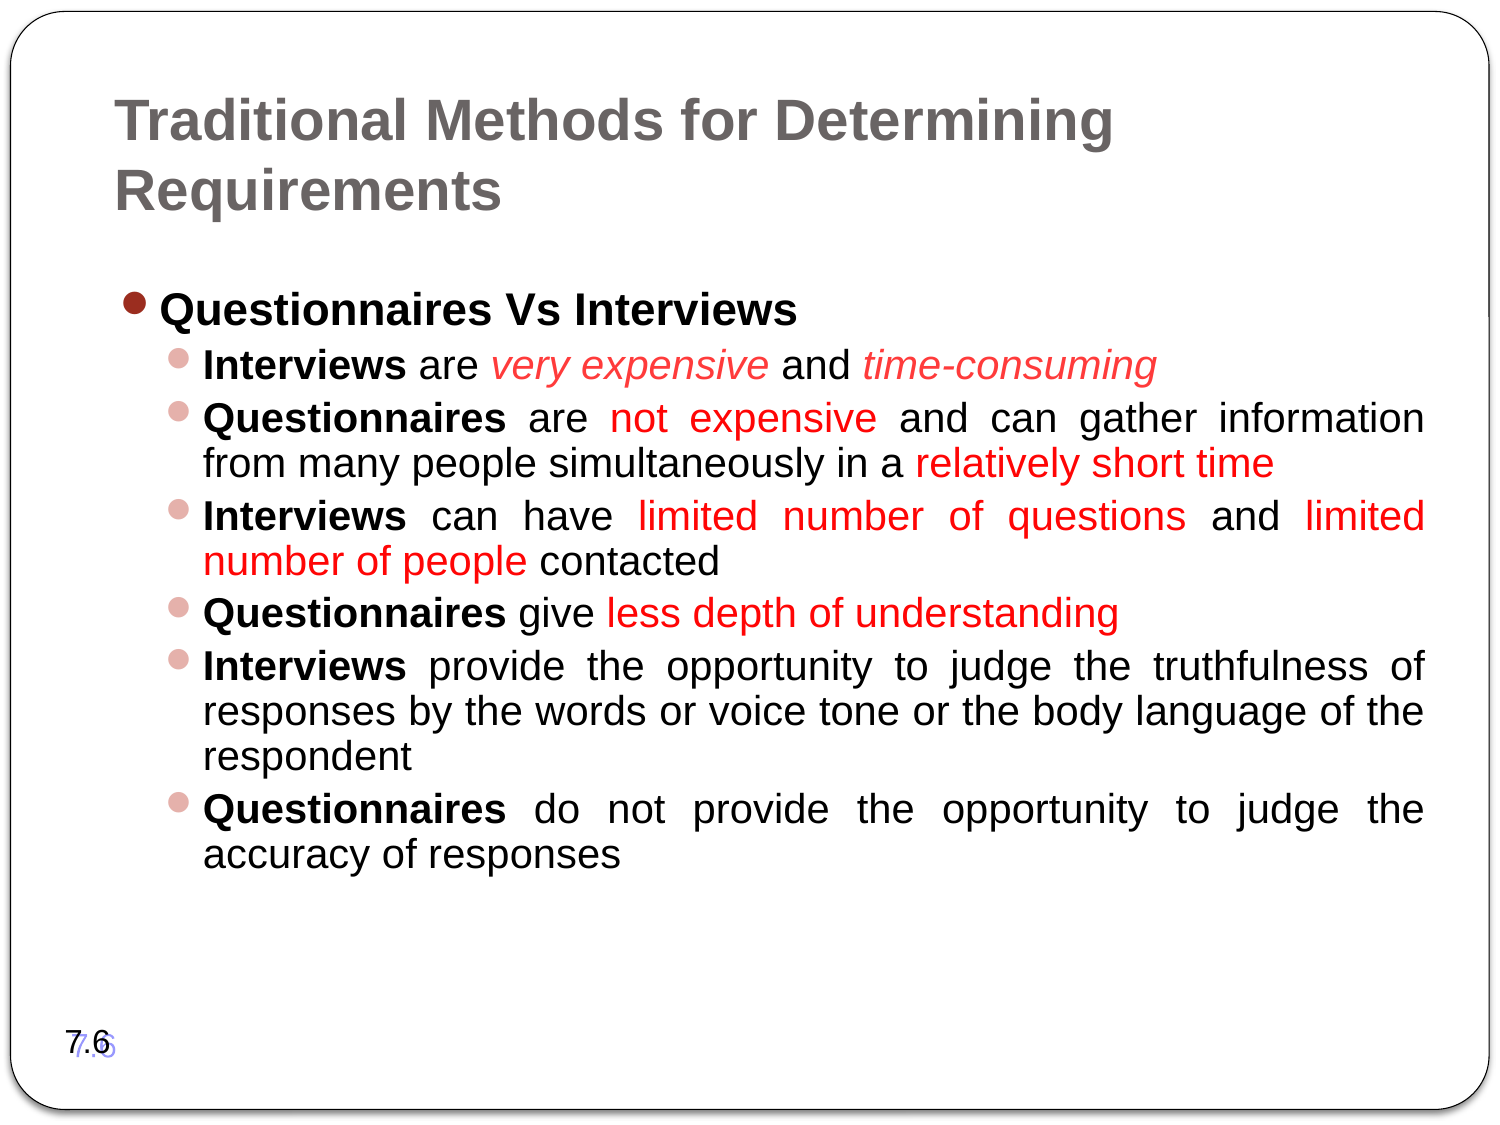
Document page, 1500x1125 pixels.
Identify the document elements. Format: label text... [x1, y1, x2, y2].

list Questionnaires Vs Interviews Interviews are very expensive and time-consuming Questionnaires are not expensive and can gather information from many people simultaneously in a relatively short time Interviews can have limited number of questions and limited number of people contacted Questionnaires give less depth of understanding Interviews provide the opportunity to judge the truthfulness of responses by the words or voice tone or the body language of the respondent Questionnaires do not provide the opportunity to judge the accuracy of responses [53, 278, 1441, 1035]
text_box 7.6 [37, 1012, 138, 1107]
title Traditional Methods for Determining Requirements [99, 66, 1375, 238]
